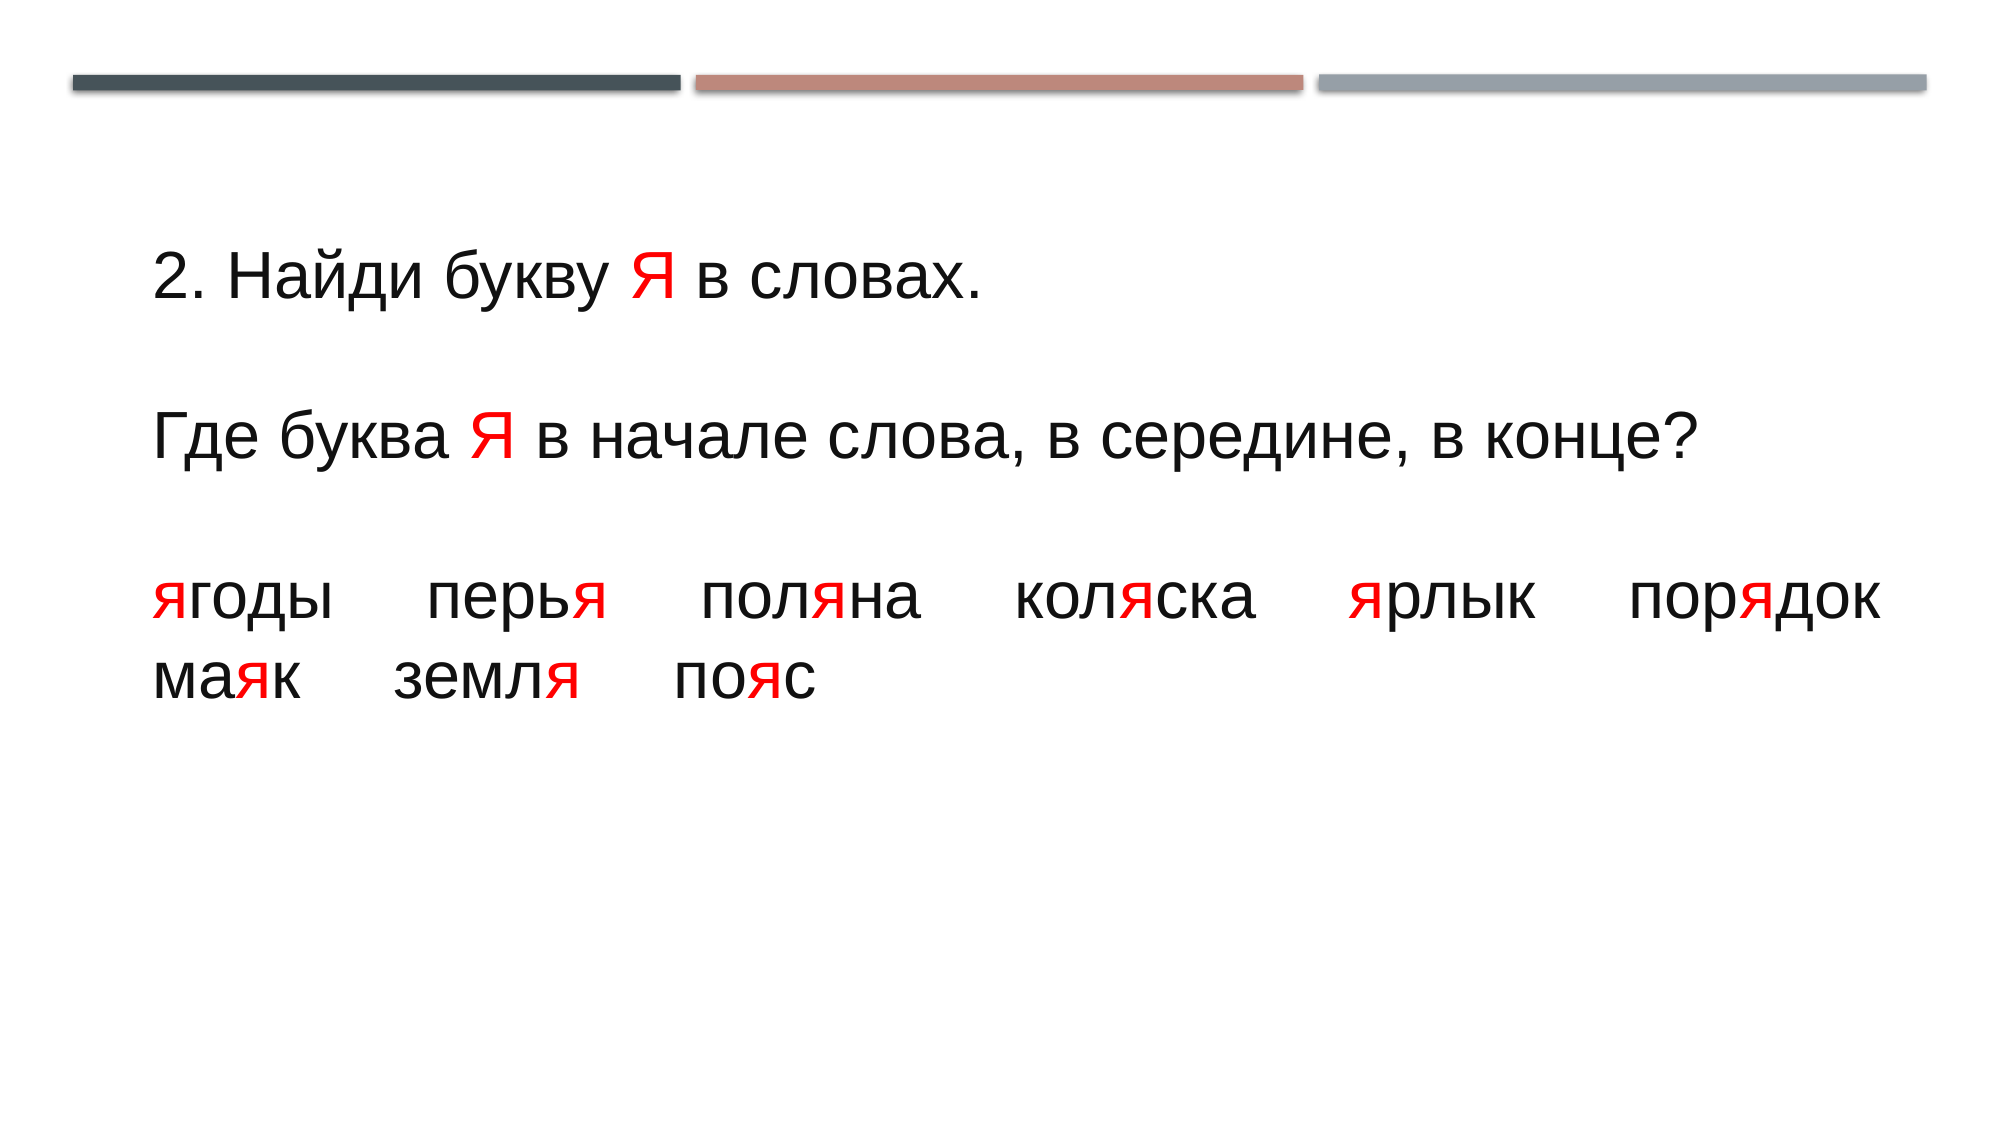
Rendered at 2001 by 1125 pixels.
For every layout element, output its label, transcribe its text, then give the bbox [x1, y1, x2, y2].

text_box 2. Найди букву Я в словах. Где буква Я в начале слова, в середине, в конце? ягоды перья поляна коляска ярлык порядок маяк земля пояс [137, 224, 1929, 800]
